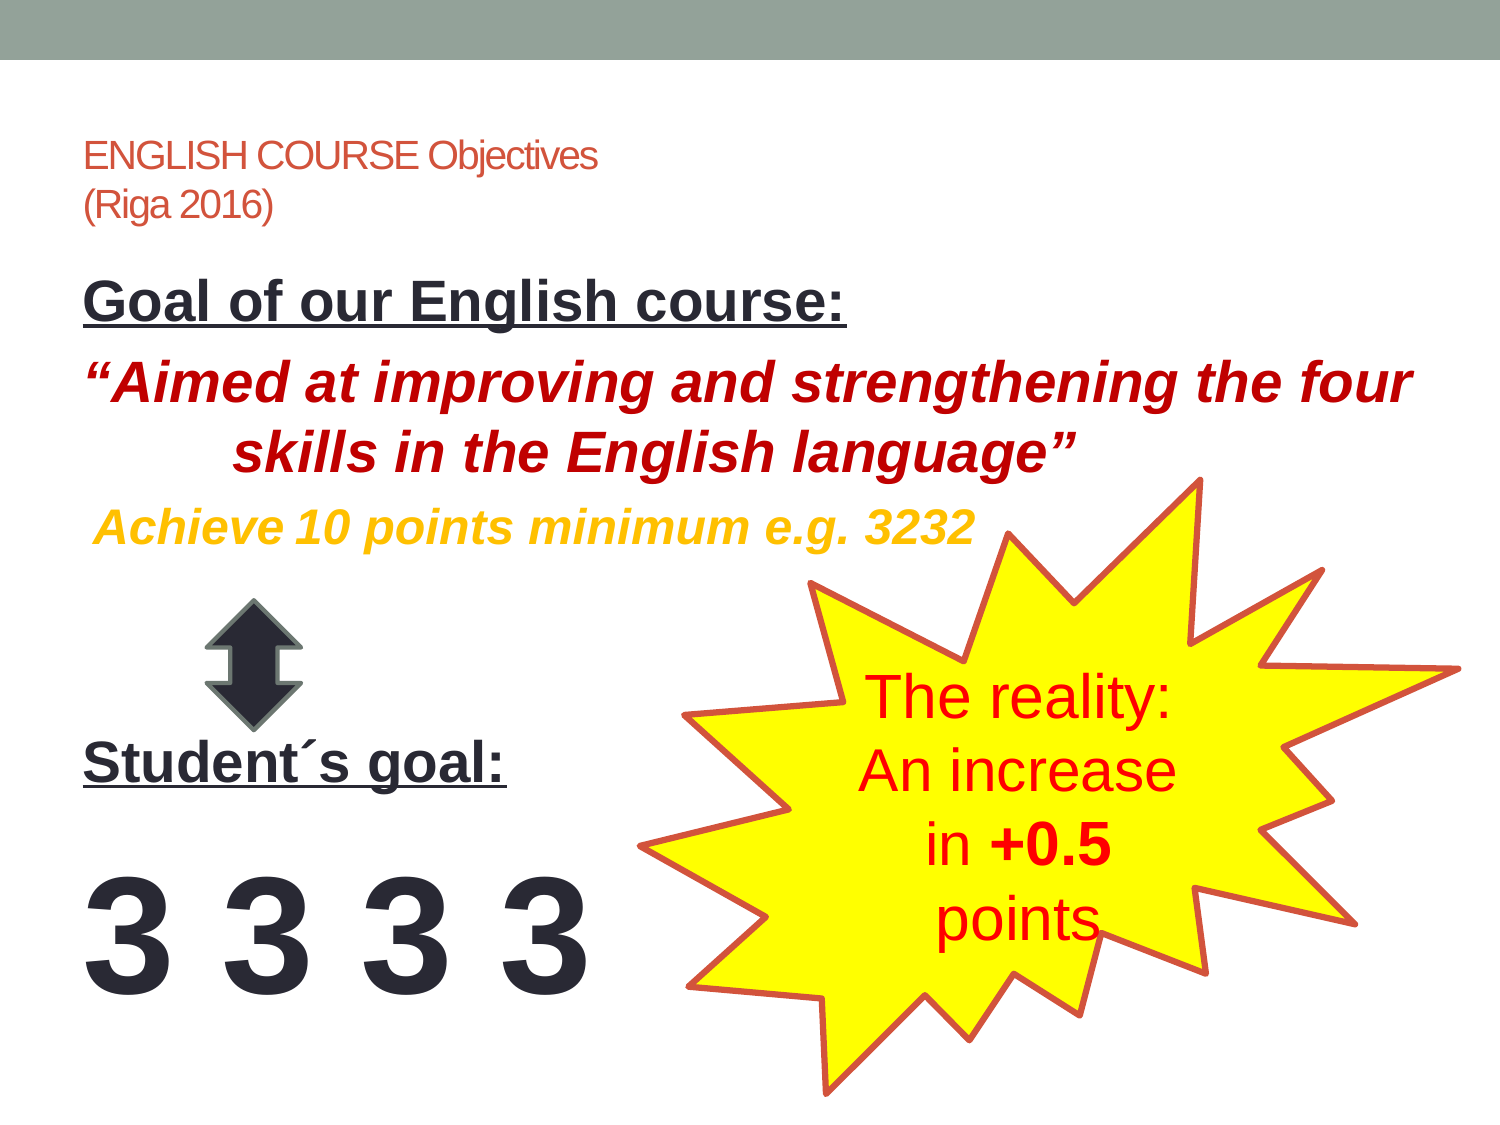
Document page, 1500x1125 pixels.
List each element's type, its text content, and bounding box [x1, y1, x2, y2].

text_box The reality: An increase in +0.5 points [637, 477, 1461, 1097]
title ENGLISH COURSE Objectives (Riga 2016) [67, 120, 1418, 255]
text_box [204, 598, 304, 733]
list Goal of our English course: “Aimed at improving and strengthening the four skills in the English language” Achieve 10 points minimum e.g. 3232 Student´s goal: 3 3 3 3 [67, 255, 1463, 1076]
